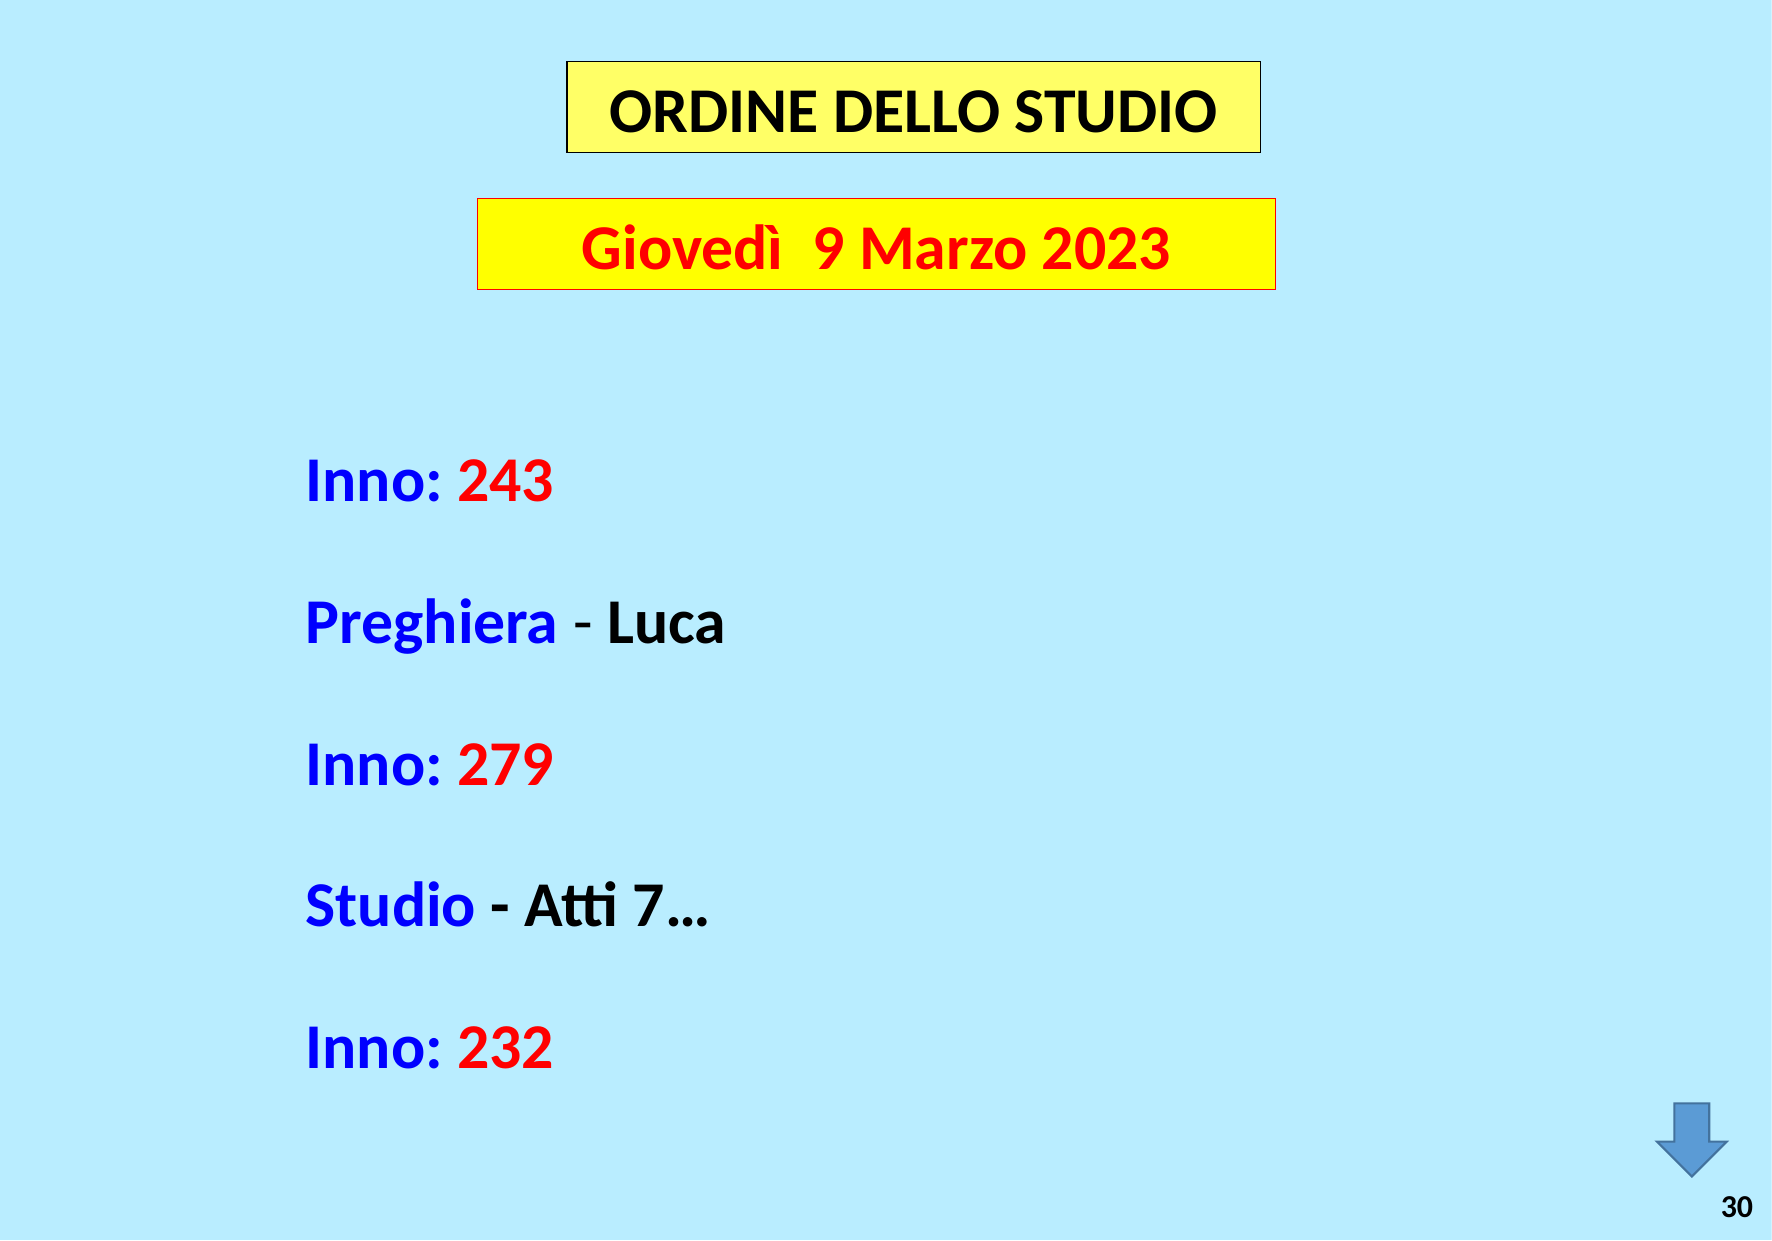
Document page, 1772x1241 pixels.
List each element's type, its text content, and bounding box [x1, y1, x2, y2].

text_box Giovedì 9 Marzo 2023 [477, 198, 1276, 290]
text_box Inno: 243 Preghiera - Luca Inno: 279 Studio - Atti 7… Inno: 232 [290, 392, 1537, 1089]
text_box ORDINE DELLO STUDIO [566, 61, 1261, 153]
slide_number 30 [1702, 1176, 1772, 1234]
text_box [1654, 1102, 1730, 1178]
